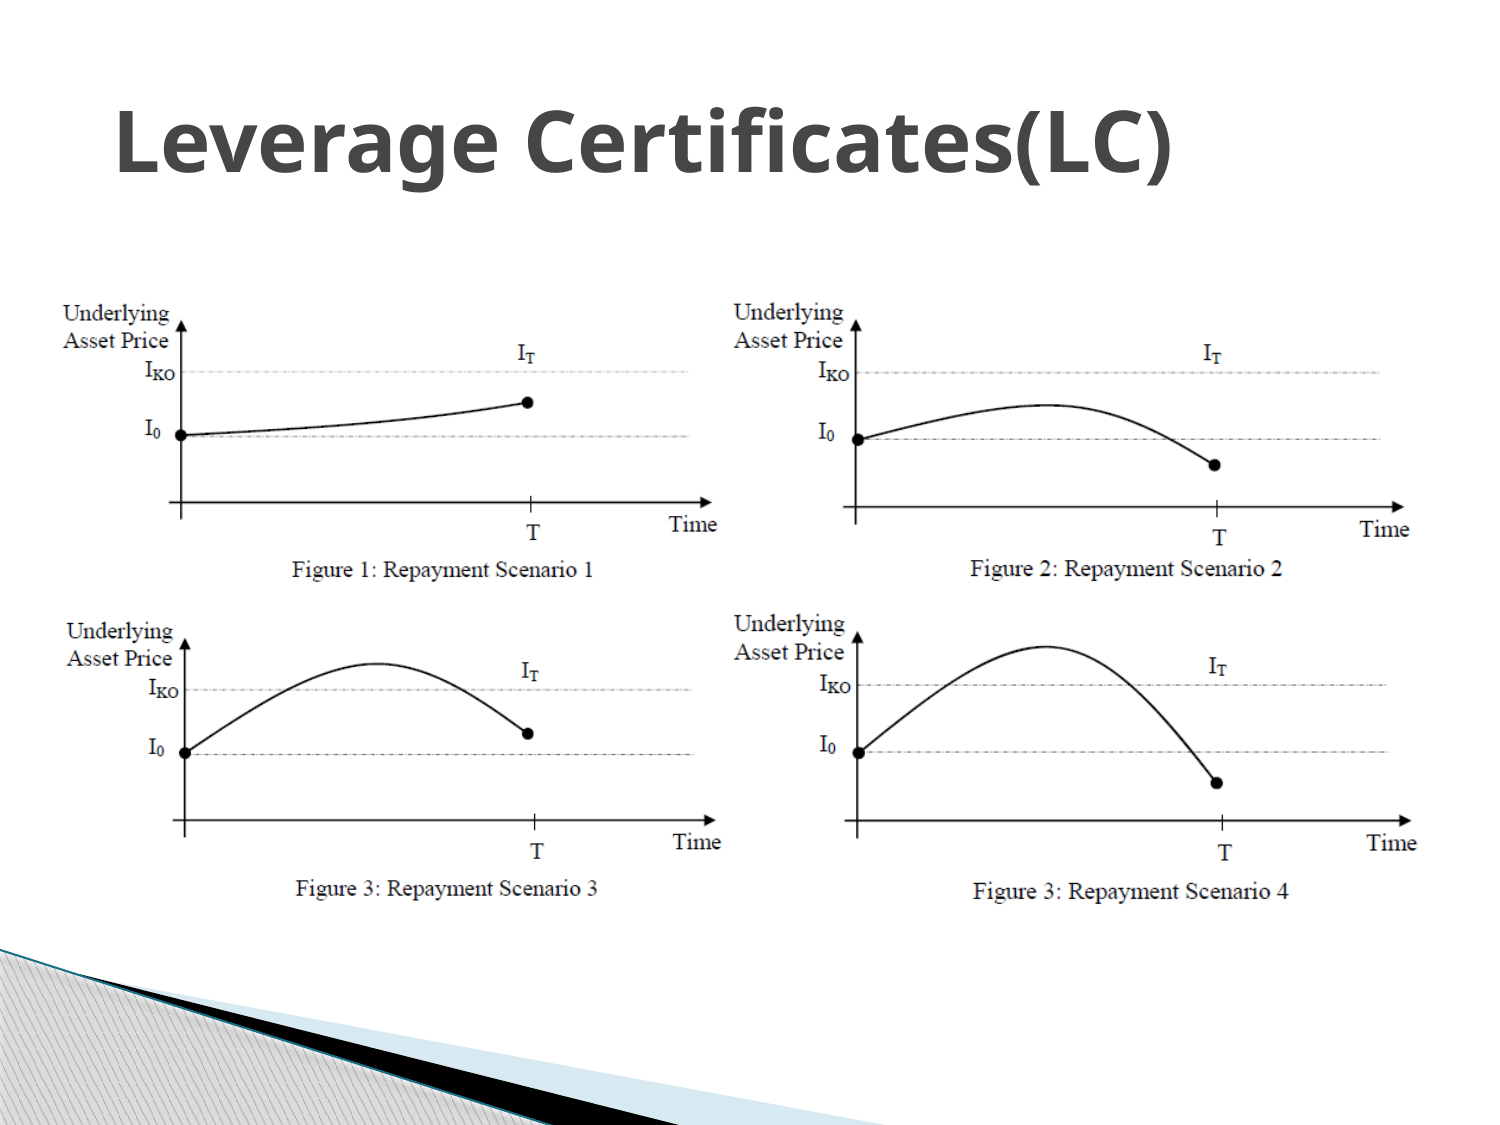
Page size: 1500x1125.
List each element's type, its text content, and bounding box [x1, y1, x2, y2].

title Leverage Certificates(LC) [75, 45, 1425, 233]
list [58, 292, 733, 589]
picture [726, 294, 1420, 587]
picture [58, 604, 1430, 910]
